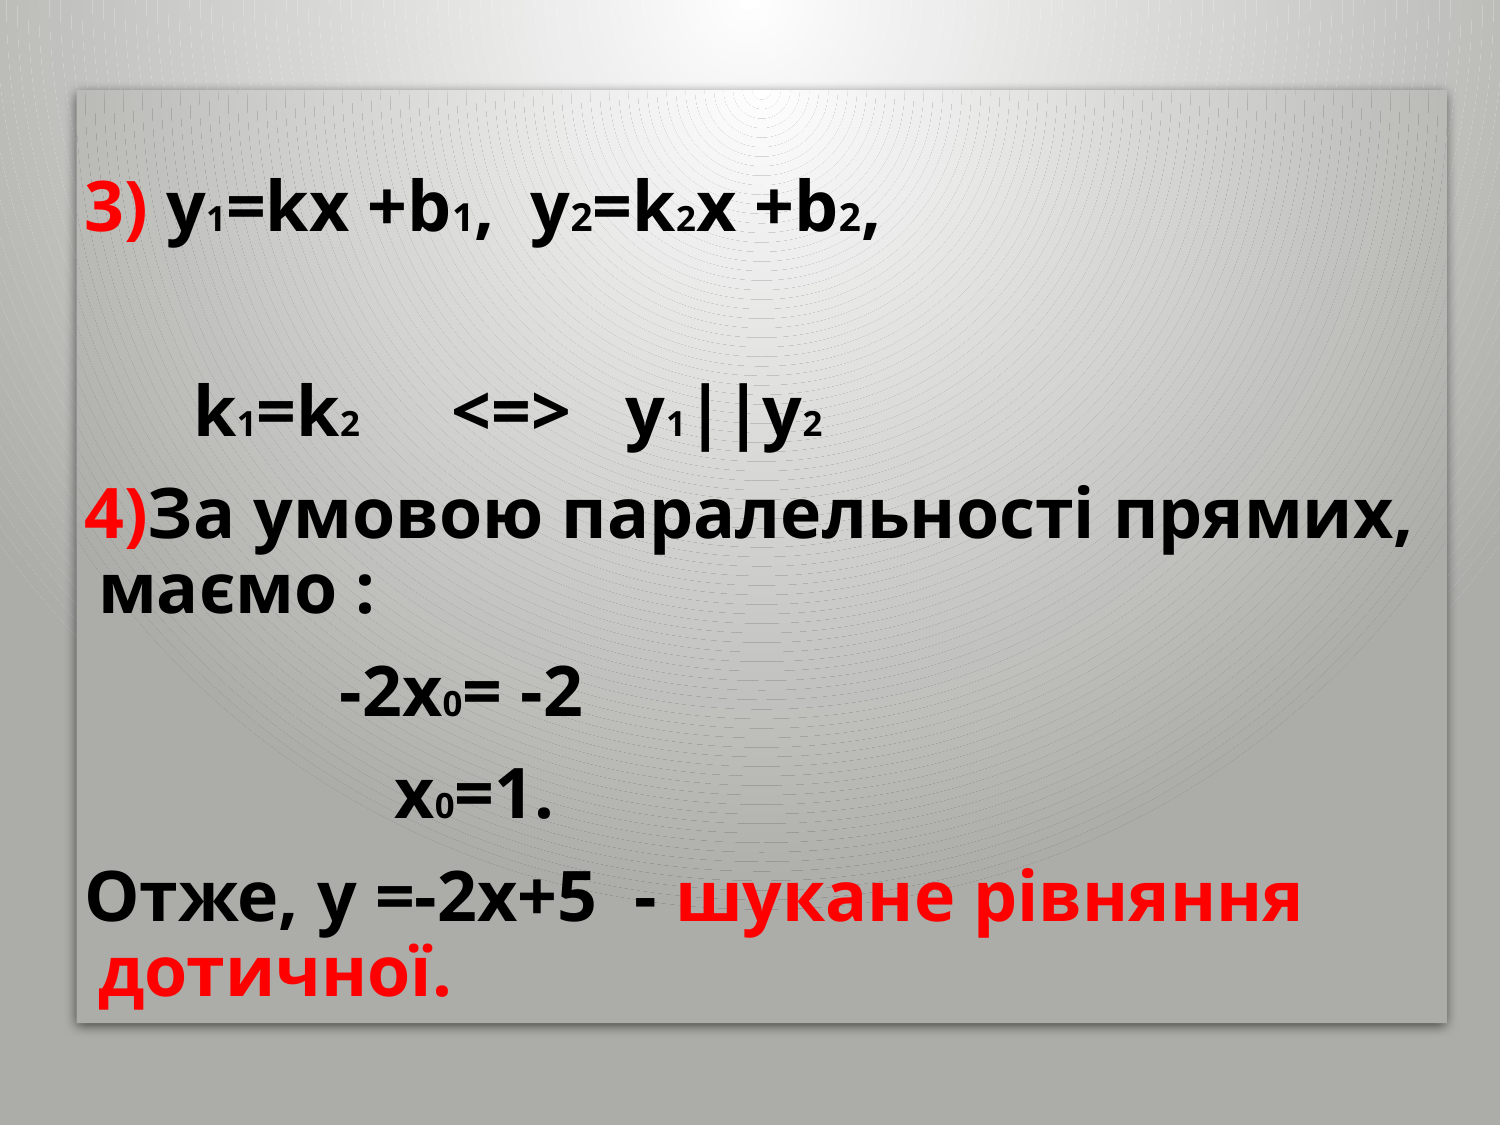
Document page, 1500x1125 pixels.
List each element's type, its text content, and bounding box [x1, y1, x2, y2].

list 3) y1=kx +b1, y2=k2x +b2, k1=k2 <=> y1||y2 4)За умовою паралельності прямих, маємо : -2x0= -2 x0=1. Отже, y =-2x+5 - шукане рівняння дотичної. [76, 90, 1447, 1024]
